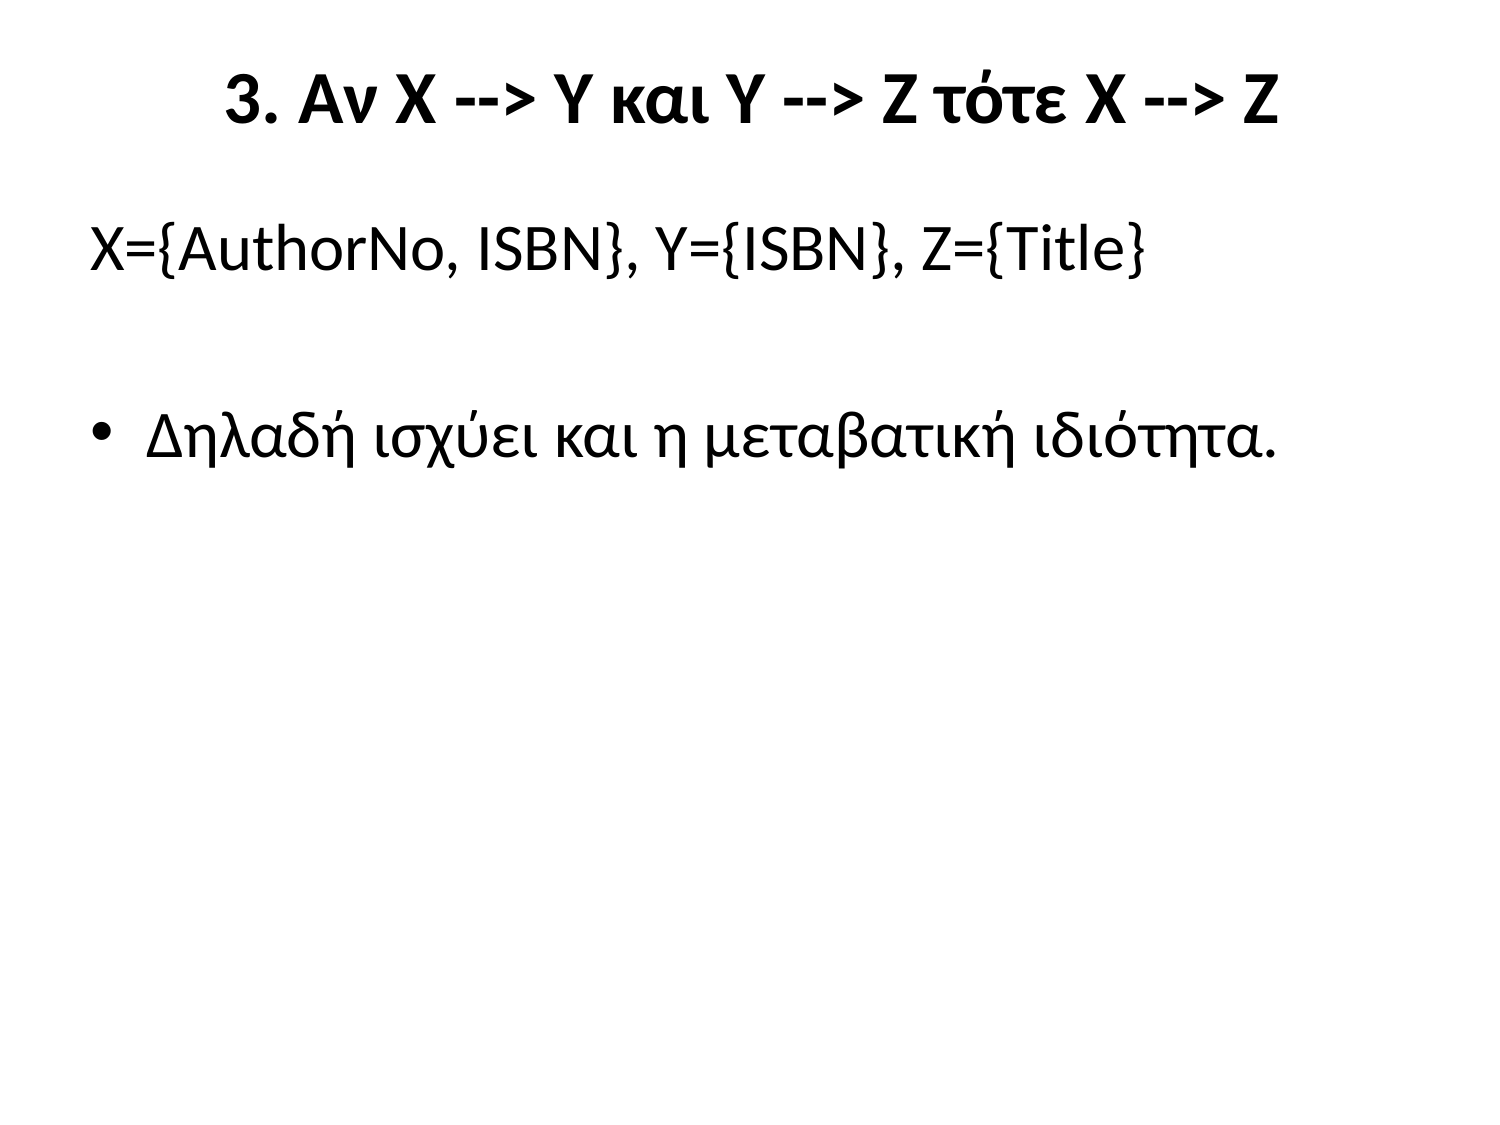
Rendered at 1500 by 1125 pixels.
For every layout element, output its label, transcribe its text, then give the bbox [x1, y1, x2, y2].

title 3. Αν X --> Υ και Υ --> Ζ τότε Χ --> Ζ [76, 19, 1427, 169]
list X={AuthorNo, ISBN}, Y={ISBN}, Z={Title} Δηλαδή ισχύει και η μεταβατική ιδιότητα. [75, 196, 1425, 1024]
